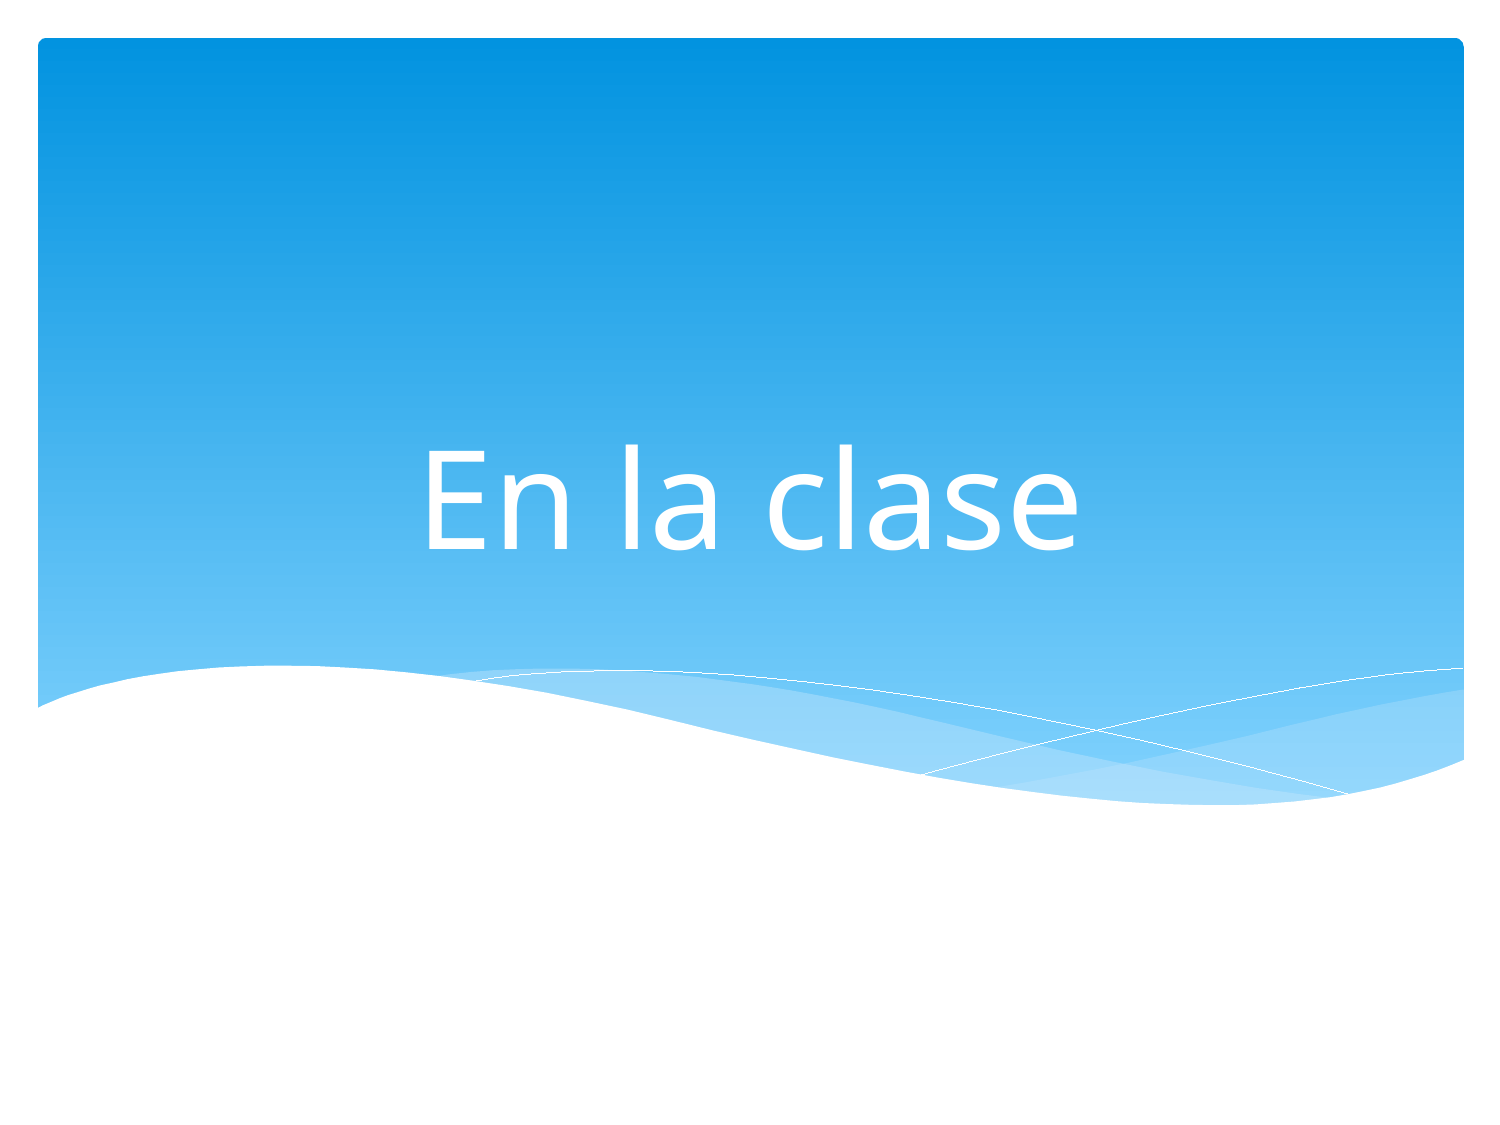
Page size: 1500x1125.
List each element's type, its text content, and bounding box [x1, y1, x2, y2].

title En la clase [113, 404, 1389, 655]
